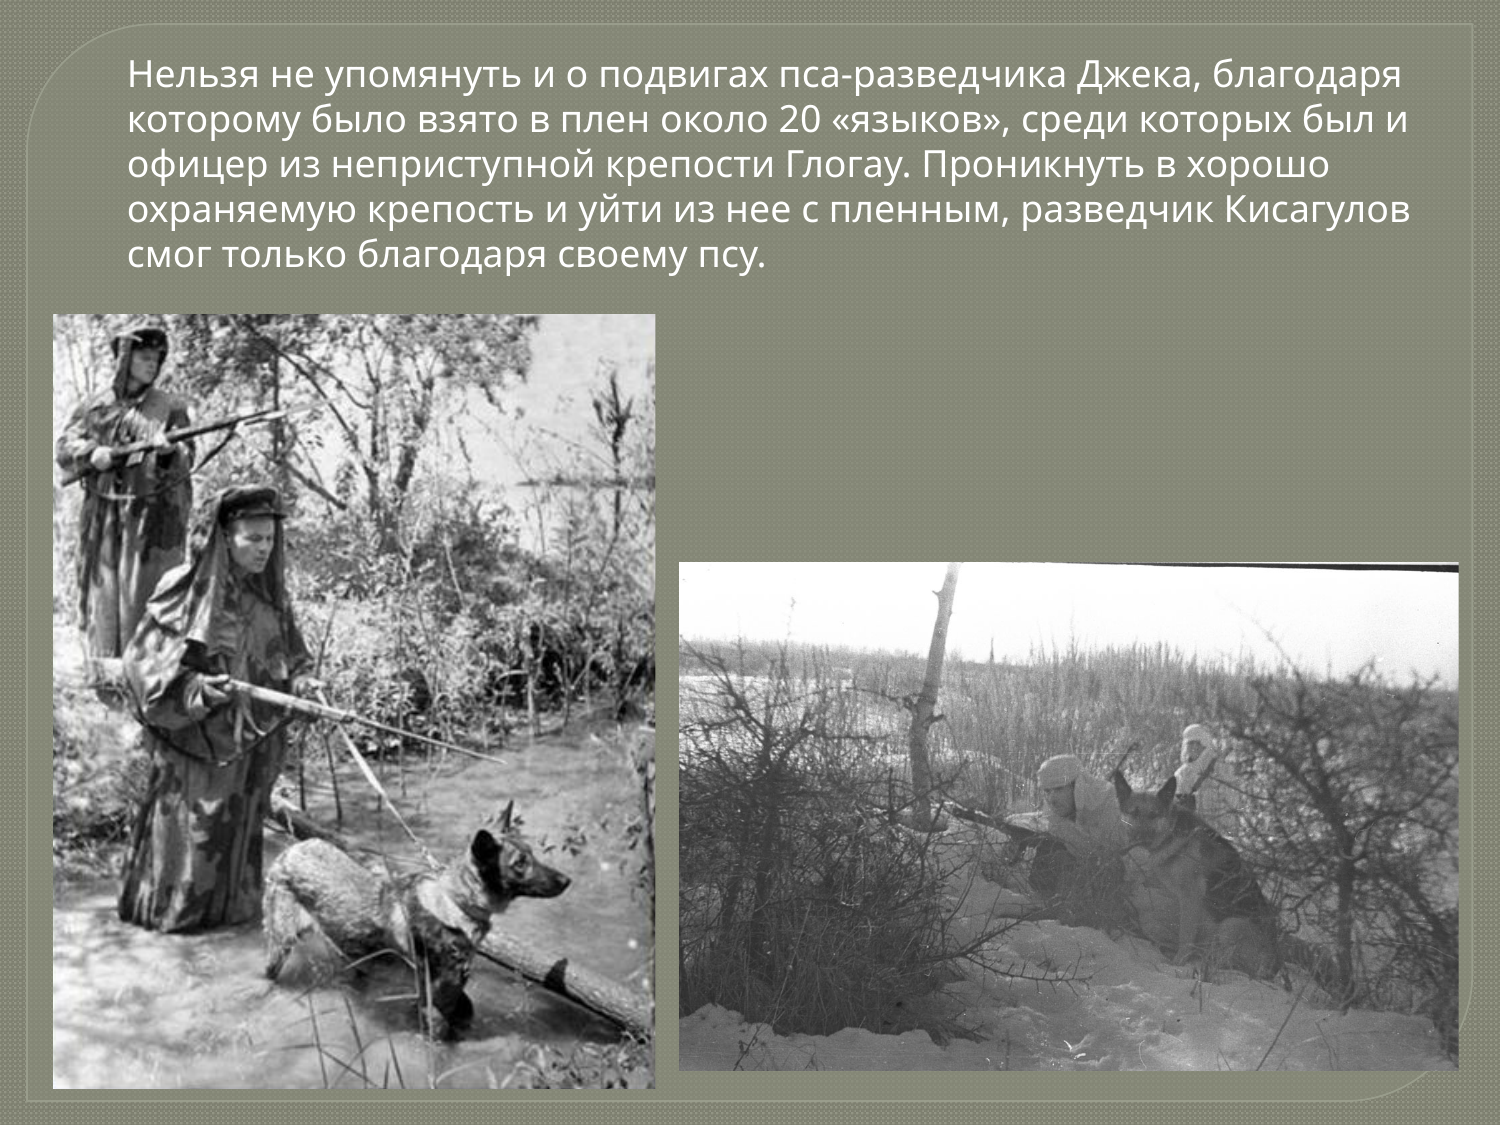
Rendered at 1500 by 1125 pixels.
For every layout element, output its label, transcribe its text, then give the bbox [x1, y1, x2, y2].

text_box Нельзя не упомянуть и о подвигах пса-разведчика Джека, благодаря которому было взято в плен около 20 «языков», среди которых был и офицер из неприступной крепости Глогау. Проникнуть в хорошо охраняемую крепость и уйти из нее с пленным, разведчик Кисагулов смог только благодаря своему псу. [112, 42, 1447, 283]
picture [678, 562, 1459, 1071]
picture [52, 314, 656, 1090]
